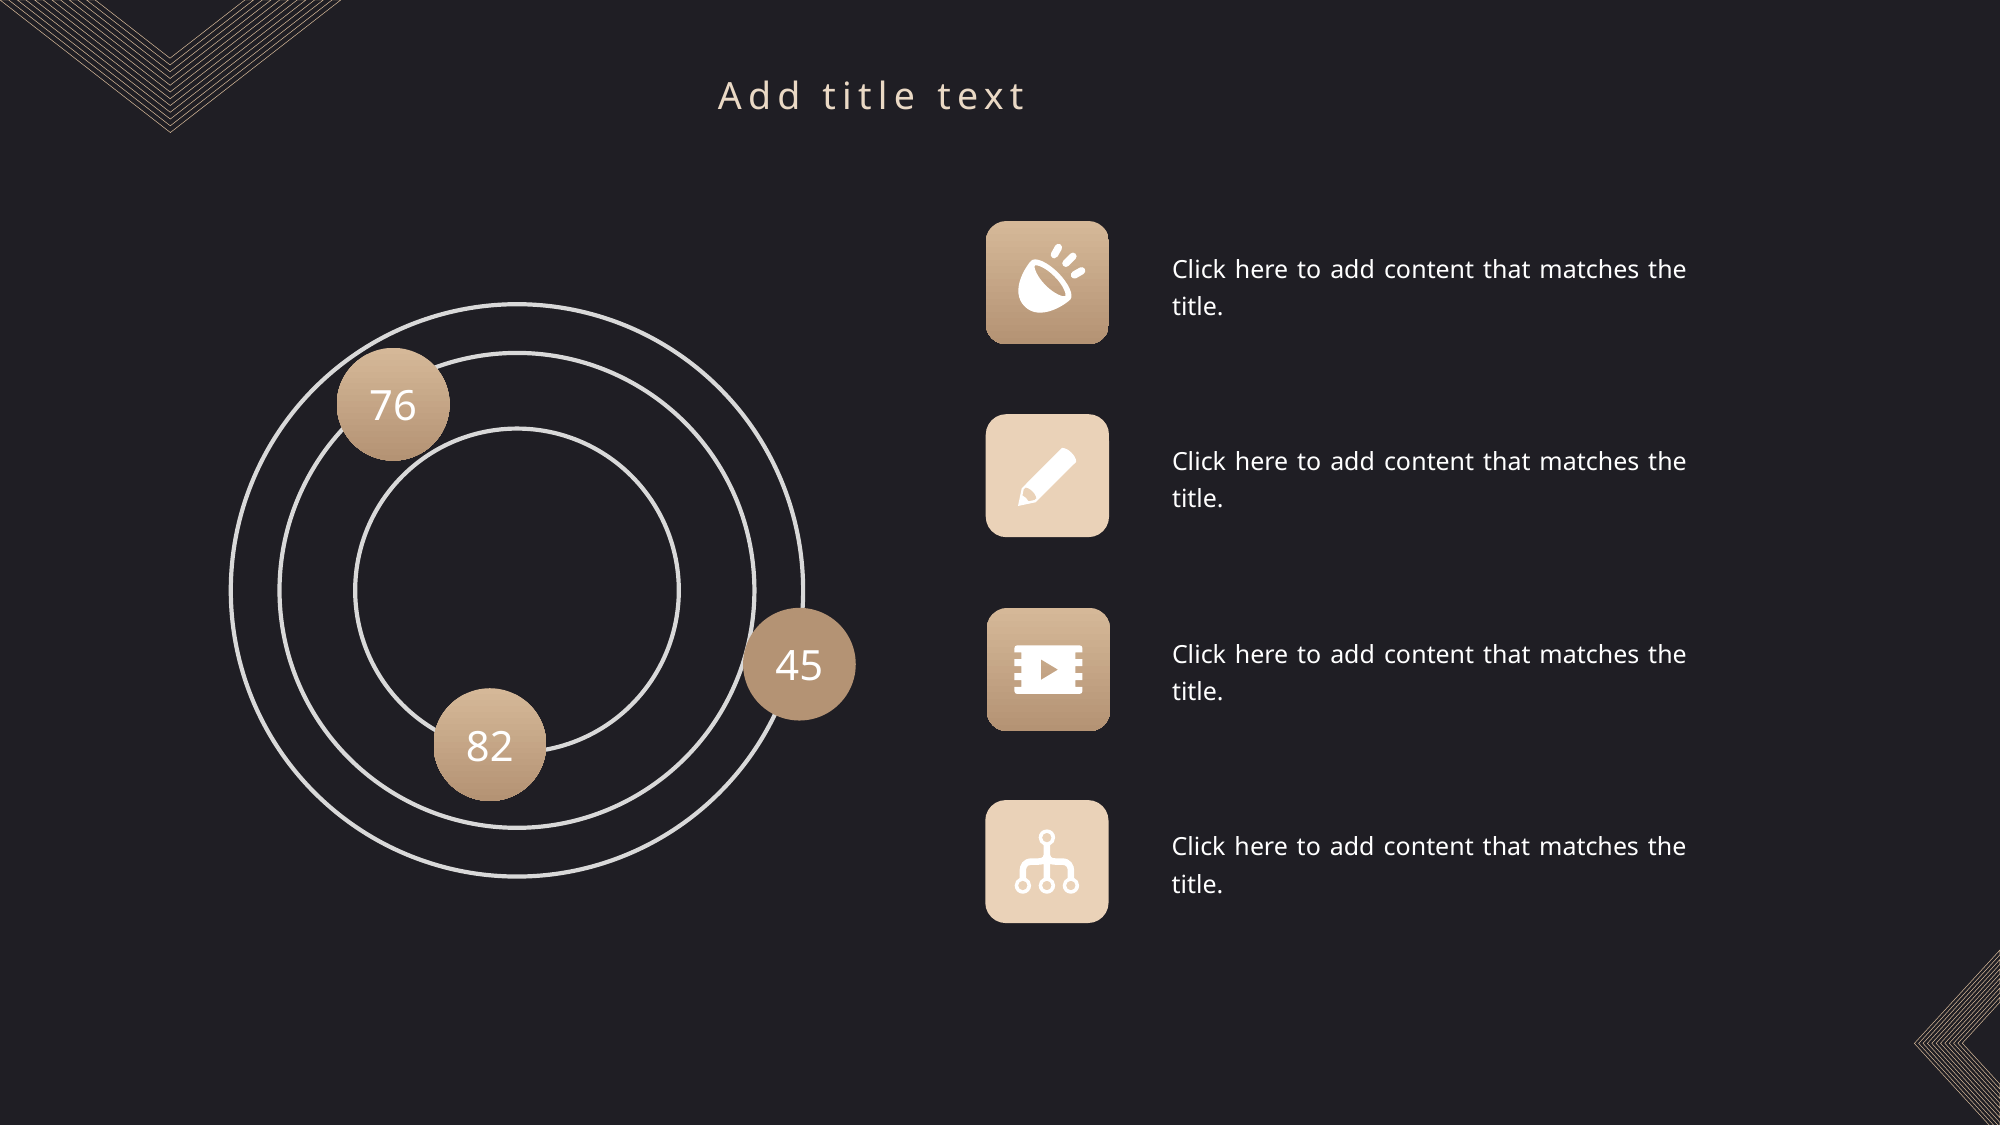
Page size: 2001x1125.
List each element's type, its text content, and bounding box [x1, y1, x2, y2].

text_box [1018, 259, 1072, 313]
text_box Click here to add content that matches the title. [1157, 430, 1703, 521]
text_box [985, 800, 1109, 924]
text_box [1017, 447, 1077, 506]
text_box 82 [433, 688, 547, 801]
text_box [1014, 829, 1080, 894]
text_box 45 [743, 607, 856, 721]
text_box [1050, 243, 1062, 259]
text_box Add title text [703, 64, 1267, 125]
text_box [1014, 645, 1083, 694]
text_box 76 [336, 347, 450, 461]
text_box [1062, 252, 1077, 267]
text_box Click here to add content that matches the title. [1156, 816, 1702, 906]
text_box Click here to add content that matches the title. [1157, 623, 1703, 714]
text_box [985, 220, 1110, 345]
text_box [986, 607, 1111, 732]
text_box [278, 351, 756, 829]
text_box [0, 0, 343, 134]
text_box [1912, 948, 2000, 1125]
text_box [985, 414, 1110, 538]
text_box Click here to add content that matches the title. [1157, 238, 1703, 328]
text_box [1070, 267, 1086, 279]
text_box [229, 303, 805, 878]
